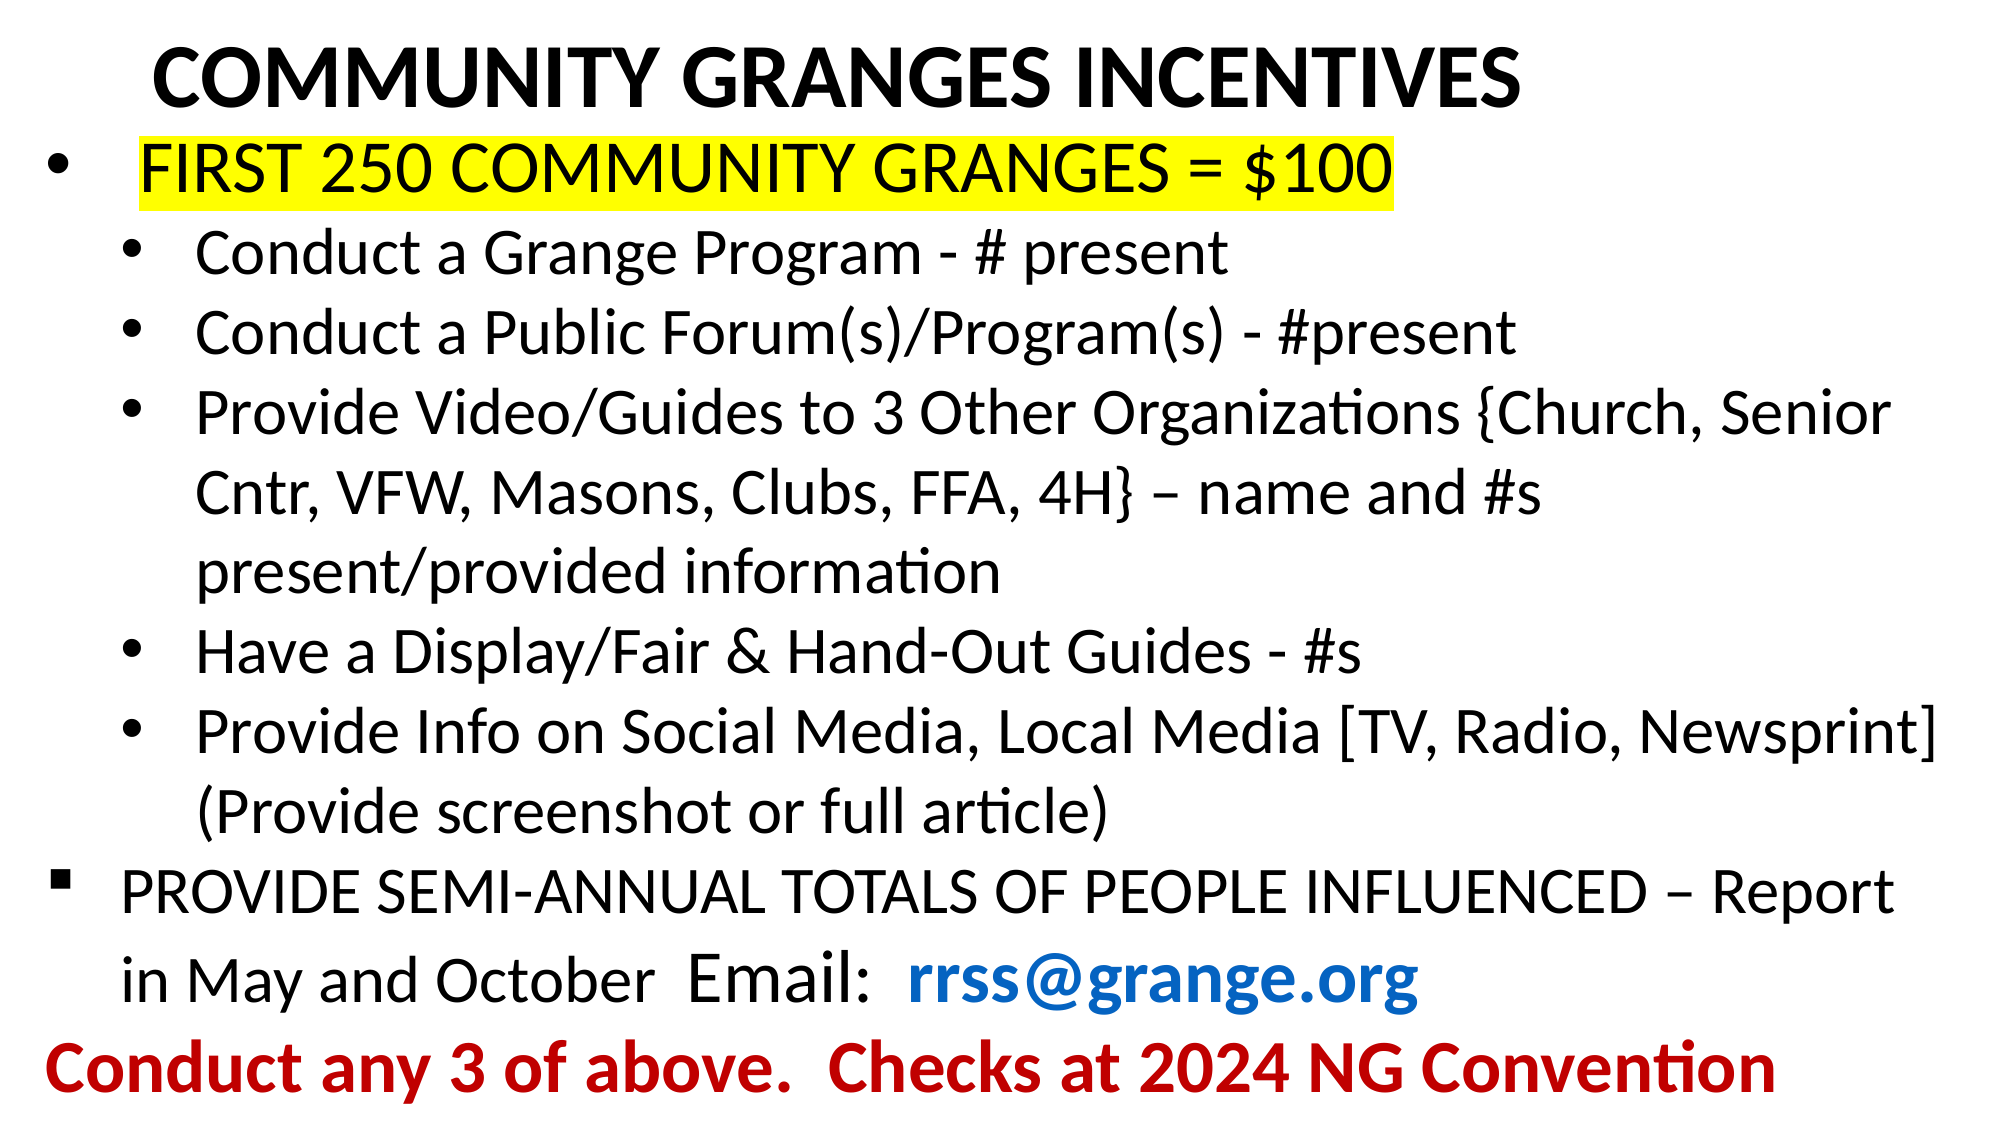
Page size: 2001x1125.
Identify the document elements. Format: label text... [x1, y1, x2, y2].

title COMMUNITY GRANGES INCENTIVES [137, 16, 1863, 110]
text_box FIRST 250 COMMUNITY GRANGES = $100 Conduct a Grange Program - # present Conduct a Public Forum(s)/Program(s) - #present Provide Video/Guides to 3 Other Organizations {Church, Senior Cntr, VFW, Masons, Clubs, FFA, 4H} – name and #s present/provided information Have a Display/Fair & Hand-Out Guides - #s Provide Info on Social Media, Local Media [TV, Radio, Newsprint] (Provide screenshot or full article) PROVIDE SEMI-ANNUAL TOTALS OF PEOPLE INFLUENCED – Report in May and October Email: rrss@grange.org Conduct any 3 of above. Checks at 2024 NG Convention [30, 110, 1970, 1115]
